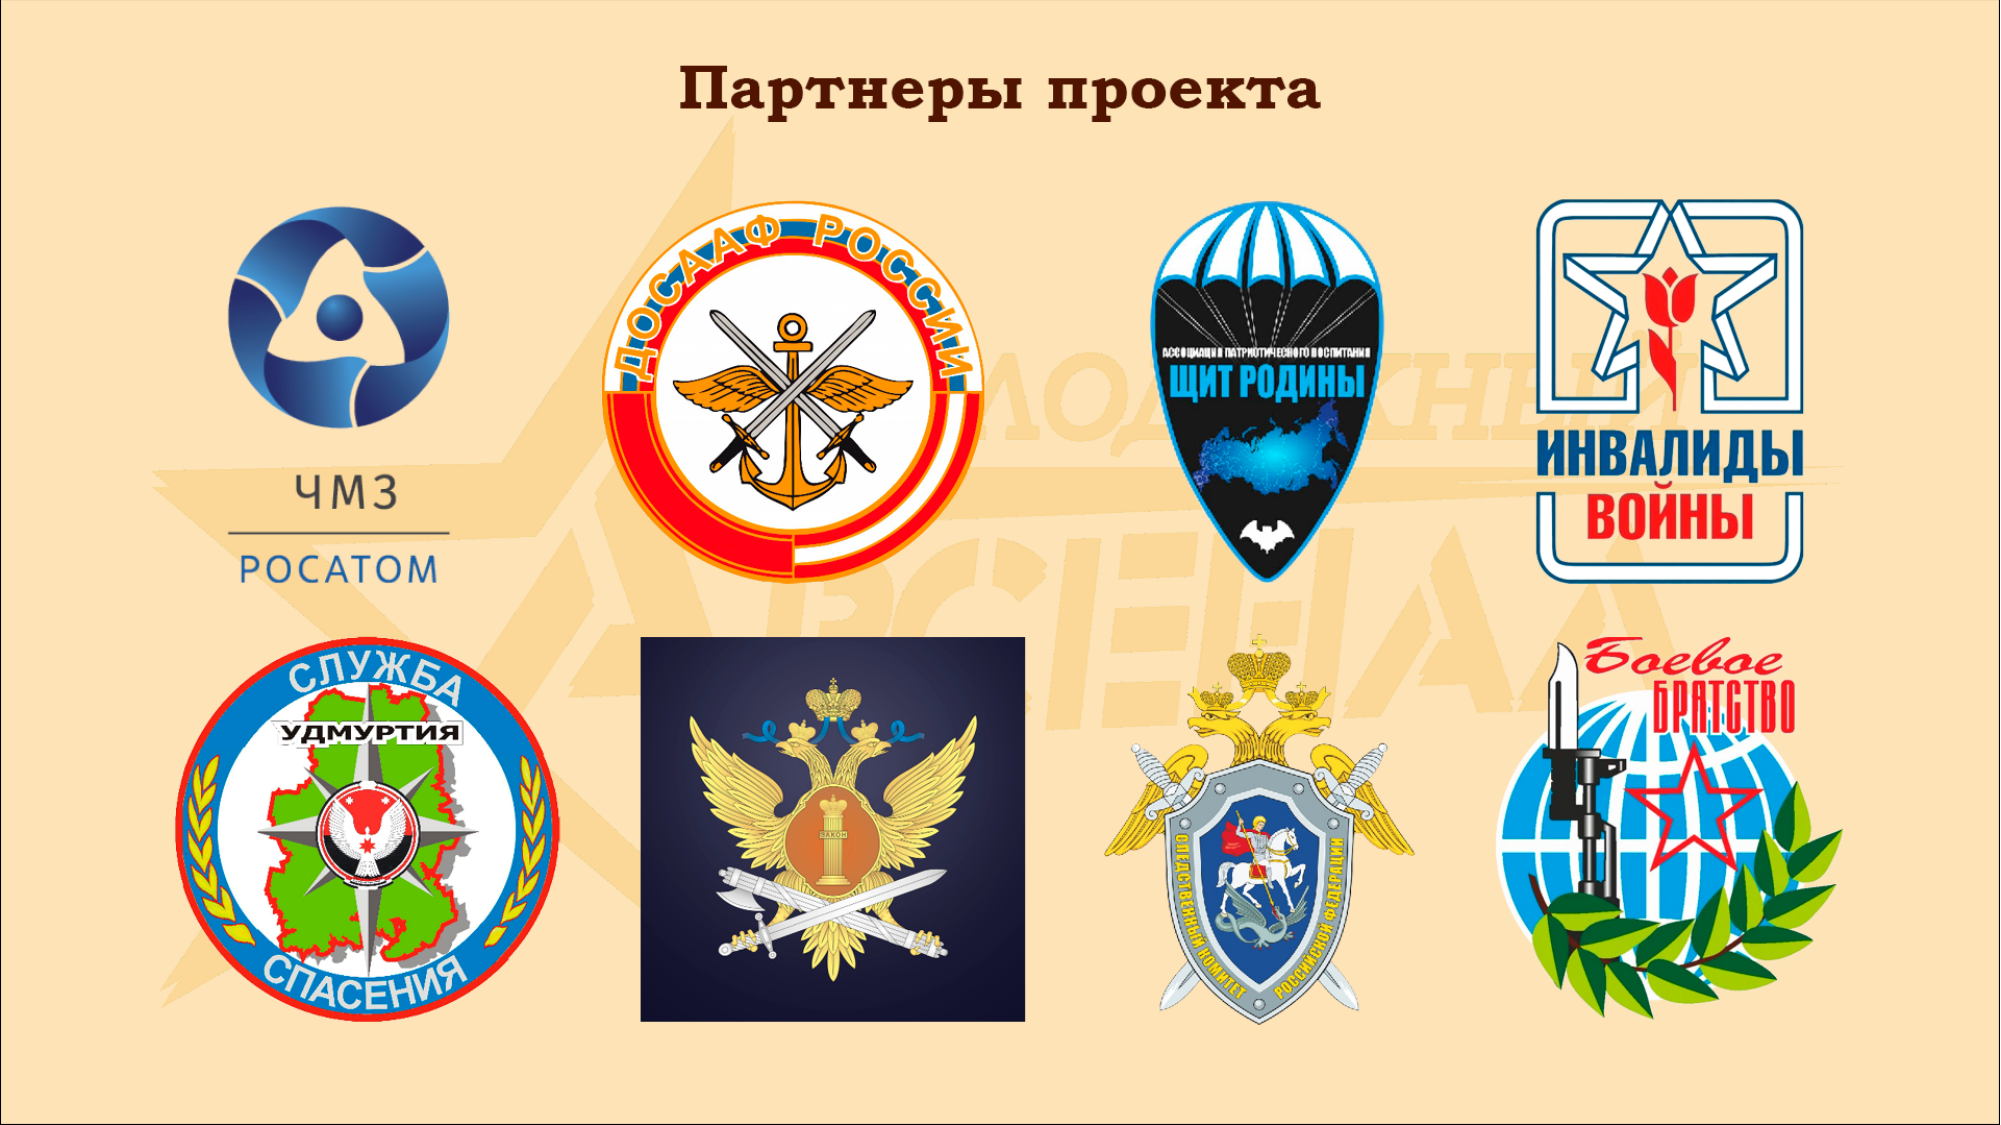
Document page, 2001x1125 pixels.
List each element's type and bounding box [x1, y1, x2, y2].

list [0, 0, 2000, 1125]
